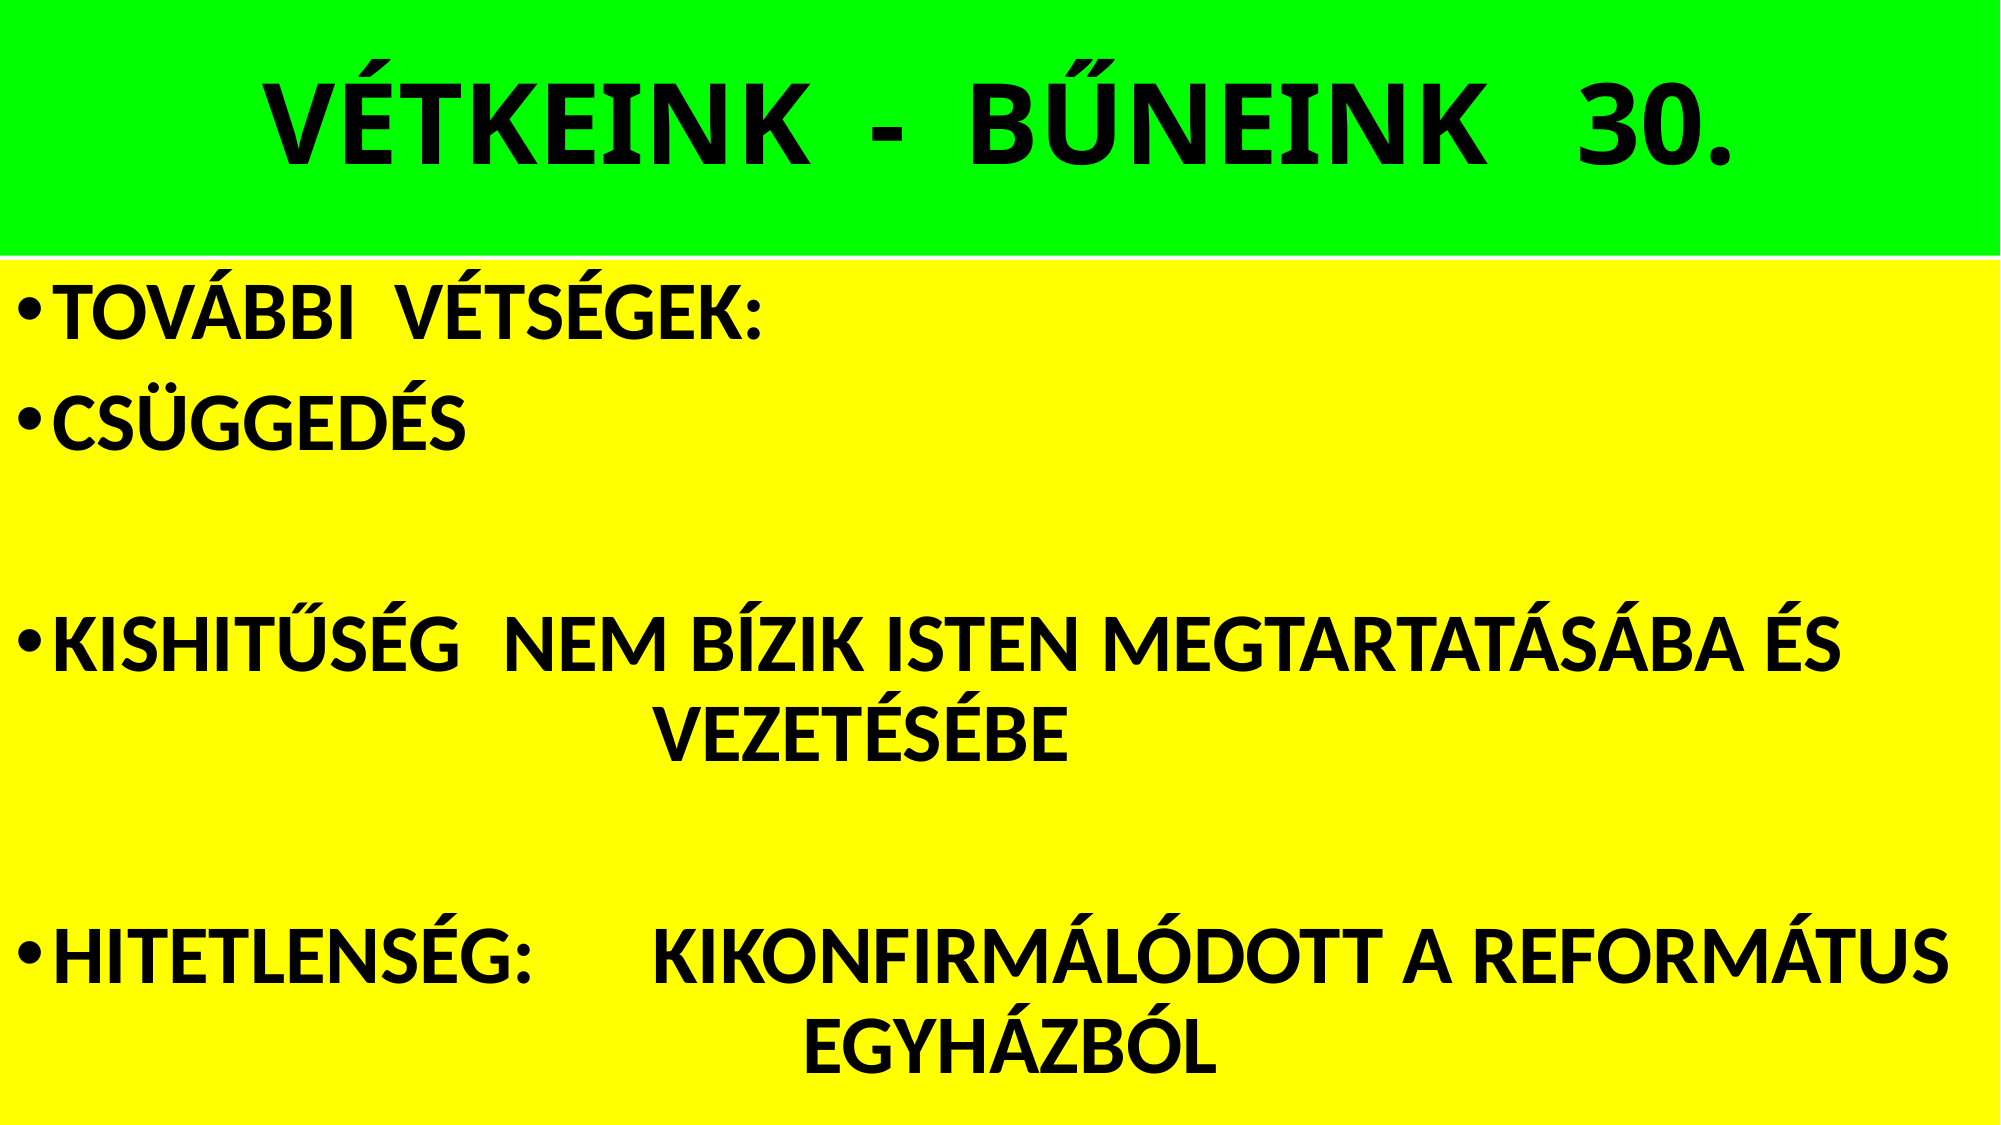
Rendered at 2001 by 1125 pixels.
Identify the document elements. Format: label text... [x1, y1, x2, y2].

title VÉTKEINK - BŰNEINK 30. [0, 0, 2000, 256]
list TOVÁBBI VÉTSÉGEK: CSÜGGEDÉS KISHITŰSÉG NEM BÍZIK ISTEN MEGTARTATÁSÁBA ÉS VEZETÉSÉBE HITETLENSÉG: KIKONFIRMÁLÓDOTT A REFORMÁTUS EGYHÁZBÓL [0, 259, 2000, 1125]
